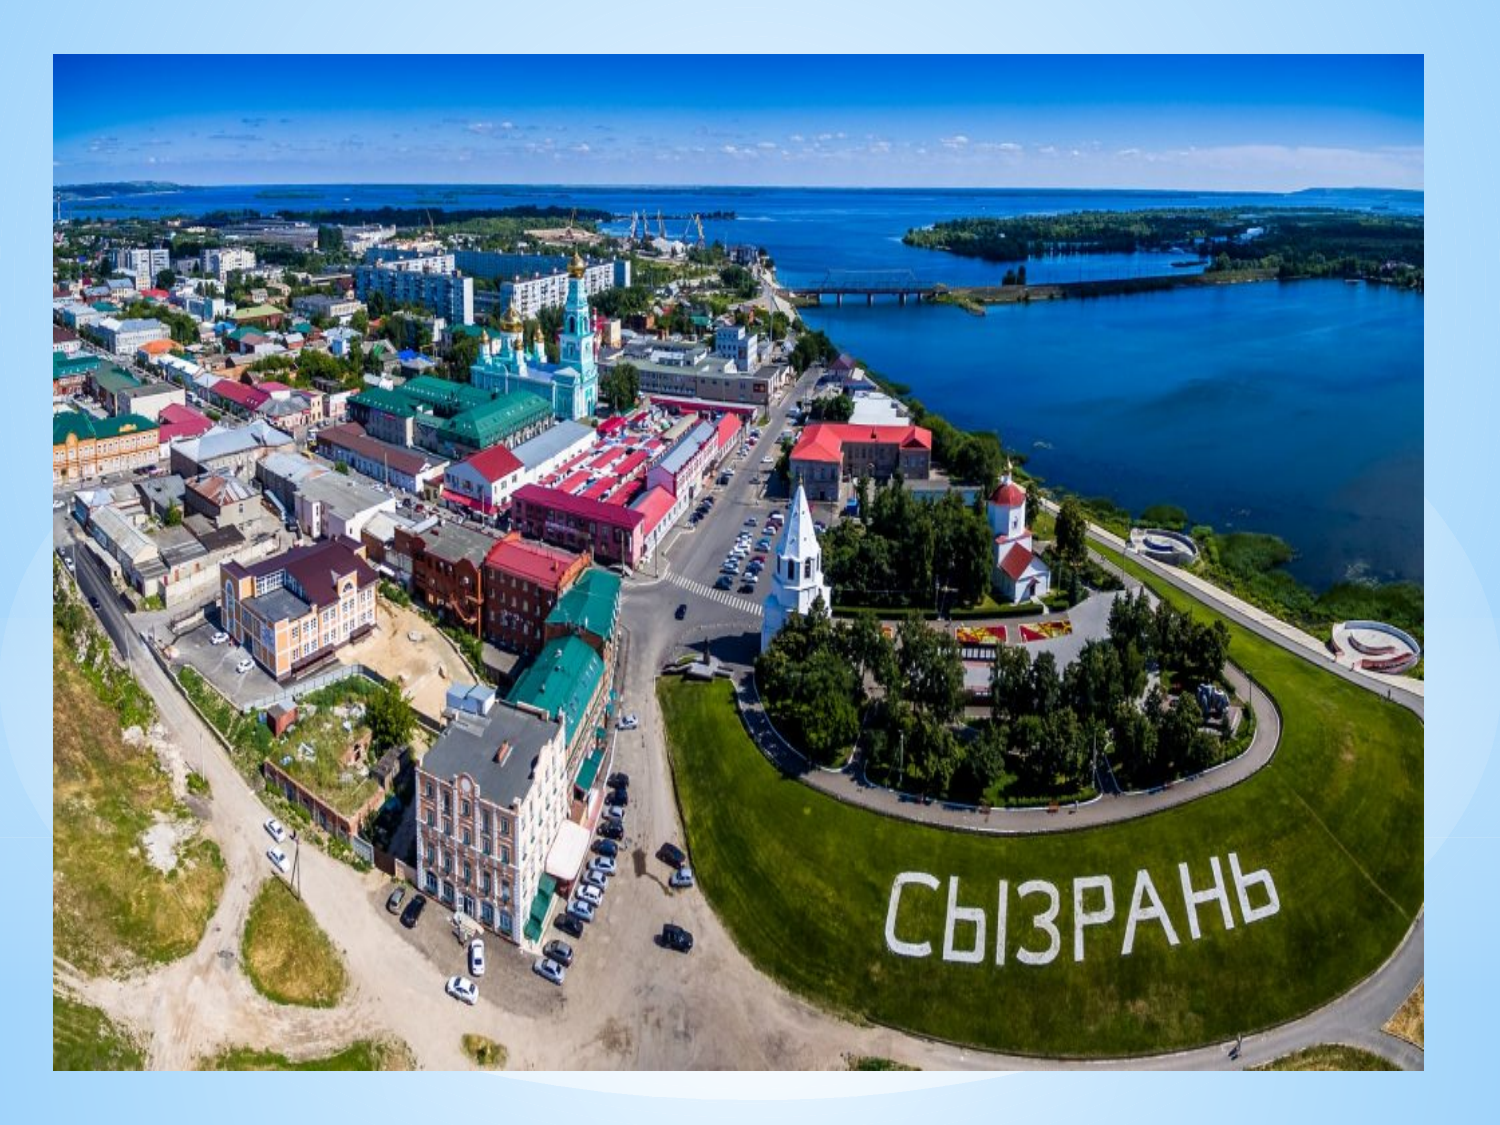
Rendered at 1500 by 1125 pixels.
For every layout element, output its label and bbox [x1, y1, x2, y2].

picture [52, 54, 1424, 1071]
